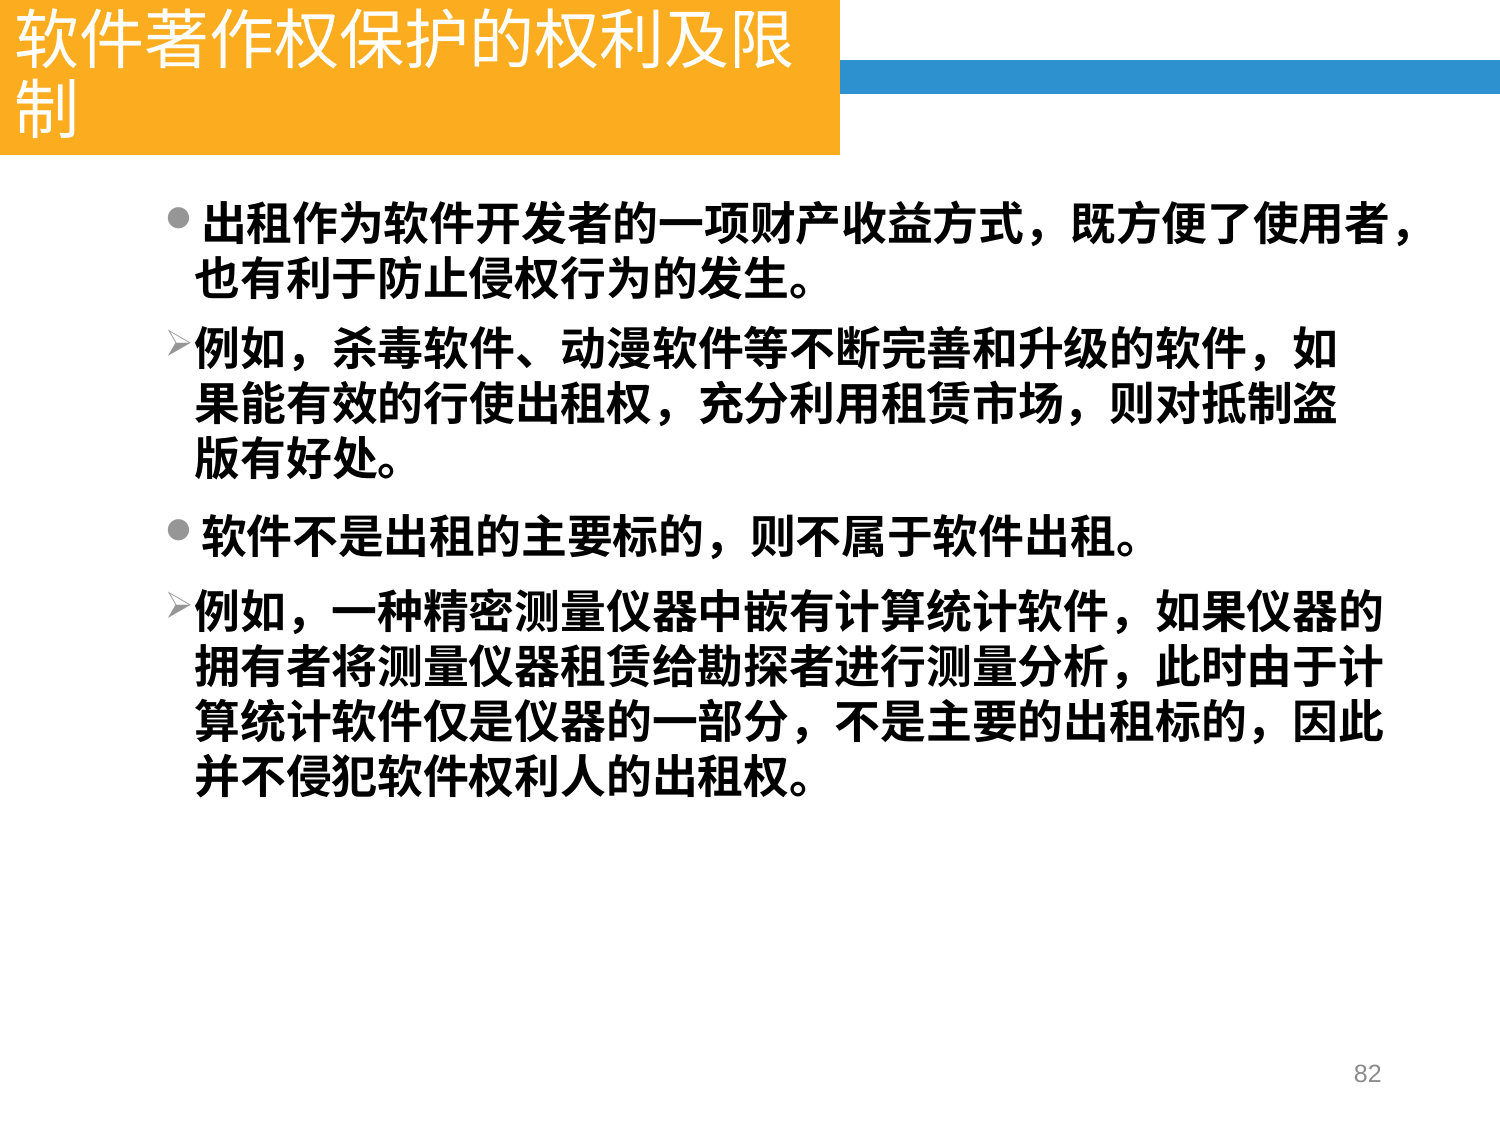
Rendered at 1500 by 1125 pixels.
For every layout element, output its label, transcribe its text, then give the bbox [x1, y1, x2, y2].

text_box 例如，杀毒软件、动漫软件等不断完善和升级的软件，如果能有效的行使出租权，充分利用租赁市场，则对抵制盗版有好处。 [150, 313, 1375, 493]
text_box 出租作为软件开发者的一项财产收益方式，既方便了使用者，也有利于防止侵权行为的发生。 [149, 187, 1425, 313]
text_box 软件不是出租的主要标的，则不属于软件出租。 [149, 500, 1425, 570]
text_box 软件著作权保护的权利及限制 [0, 0, 839, 157]
slide_number 82 [1059, 1042, 1397, 1103]
picture [0, 0, 1500, 1125]
text_box 例如，一种精密测量仪器中嵌有计算统计软件，如果仪器的拥有者将测量仪器租赁给勘探者进行测量分析，此时由于计算统计软件仅是仪器的一部分，不是主要的出租标的，因此并不侵犯软件权利人的出租权。 [149, 574, 1413, 810]
